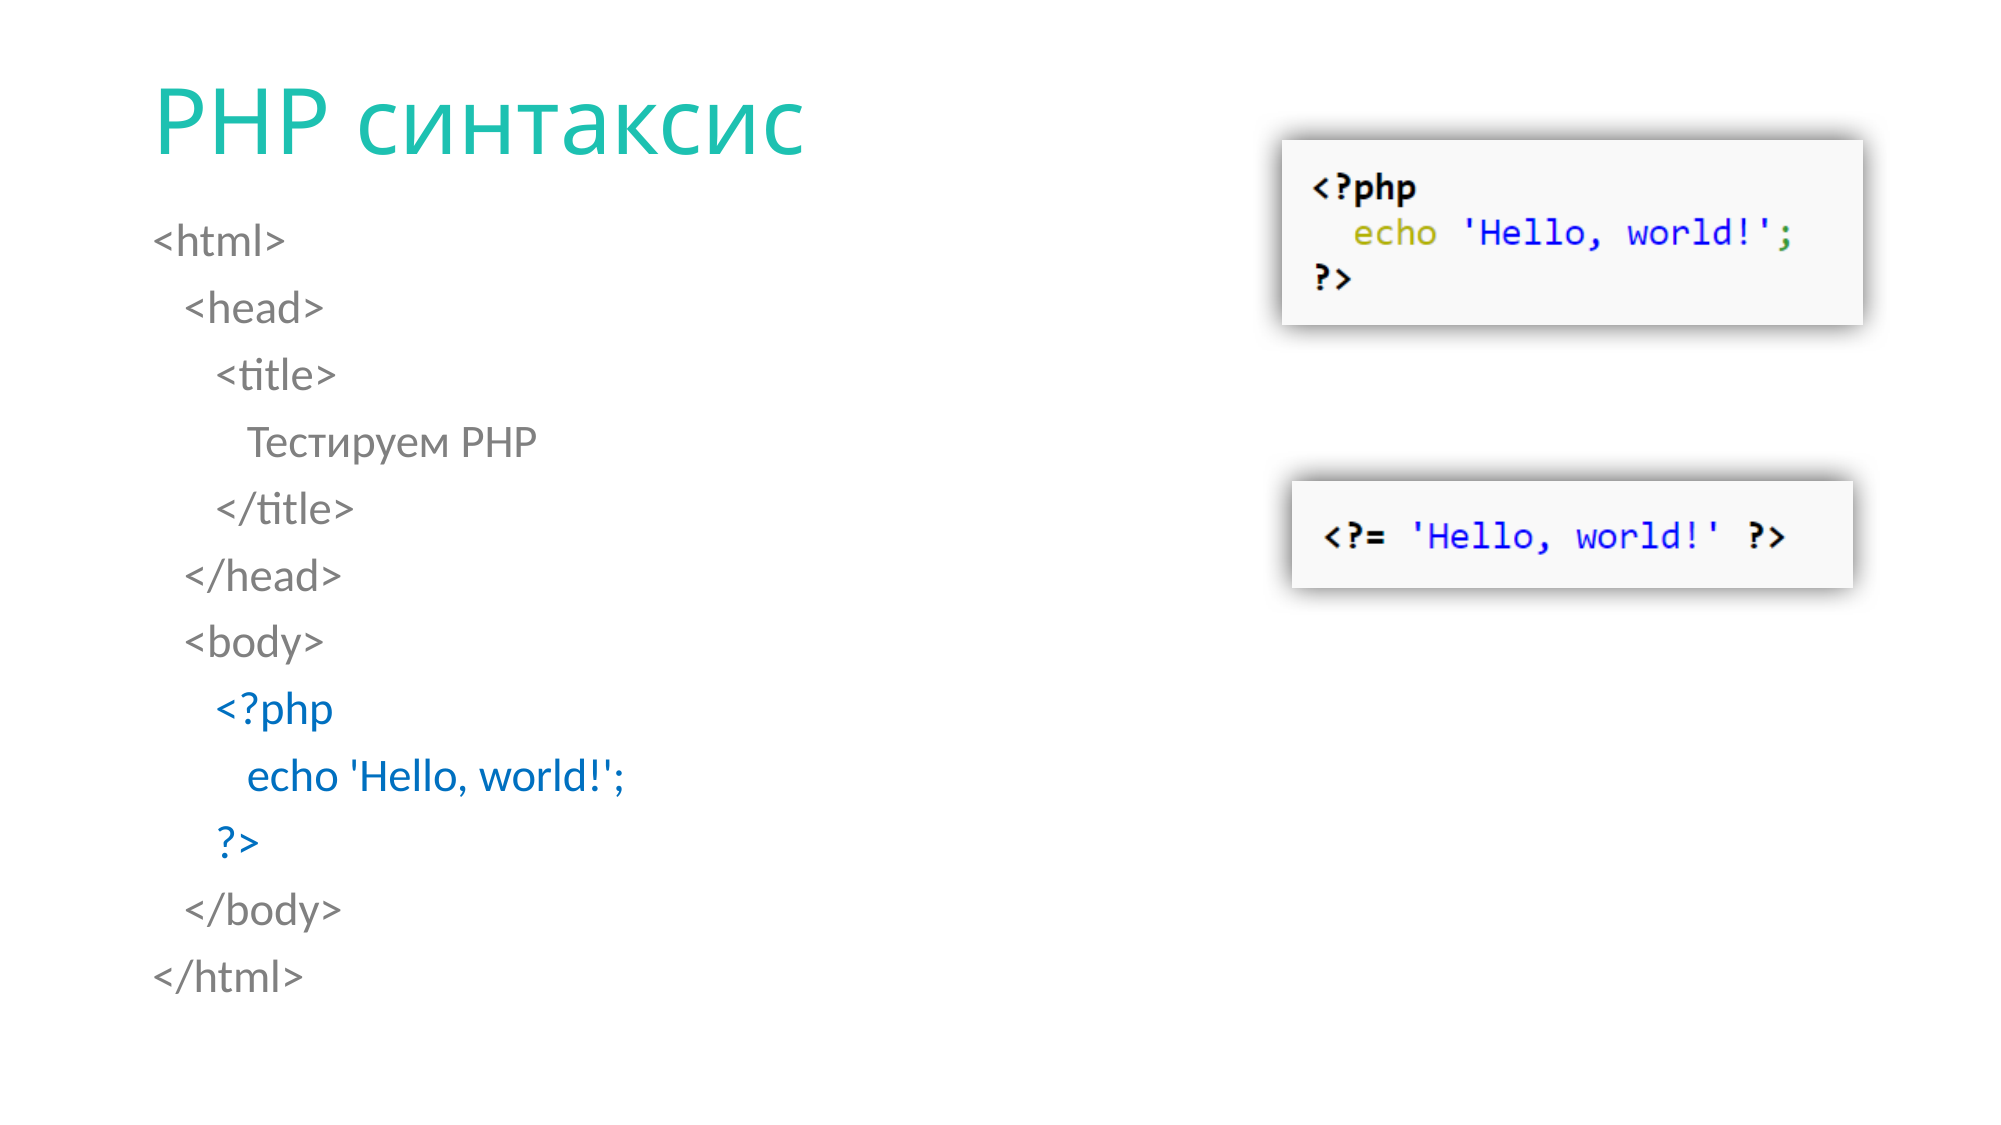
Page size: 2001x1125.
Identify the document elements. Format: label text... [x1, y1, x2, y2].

picture [1282, 140, 1863, 326]
list <html> <head> <title> Тестируем PHP </title> </head> <body> <?php echo 'Hello, world!'; ?> </body> </html> [137, 209, 1917, 1014]
title PHP синтаксис [137, 59, 1863, 191]
picture [1292, 481, 1853, 588]
